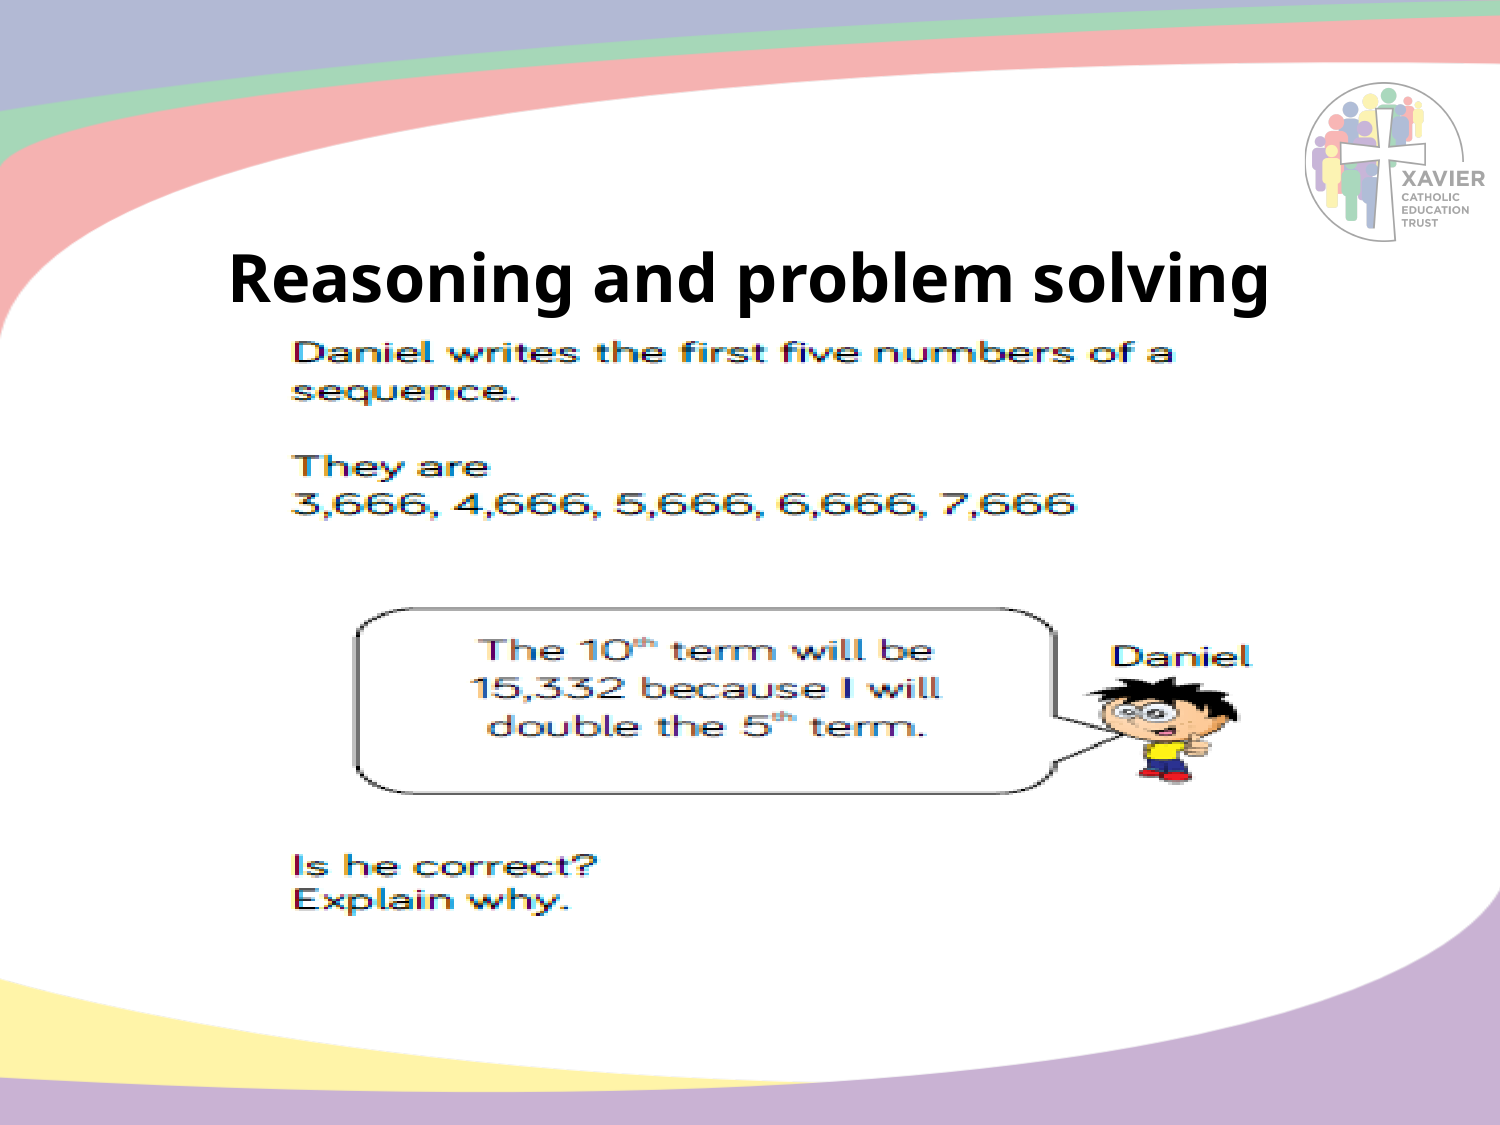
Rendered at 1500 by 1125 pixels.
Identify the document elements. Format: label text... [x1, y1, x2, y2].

title Reasoning and problem solving [112, 184, 1388, 325]
picture [271, 333, 1266, 952]
